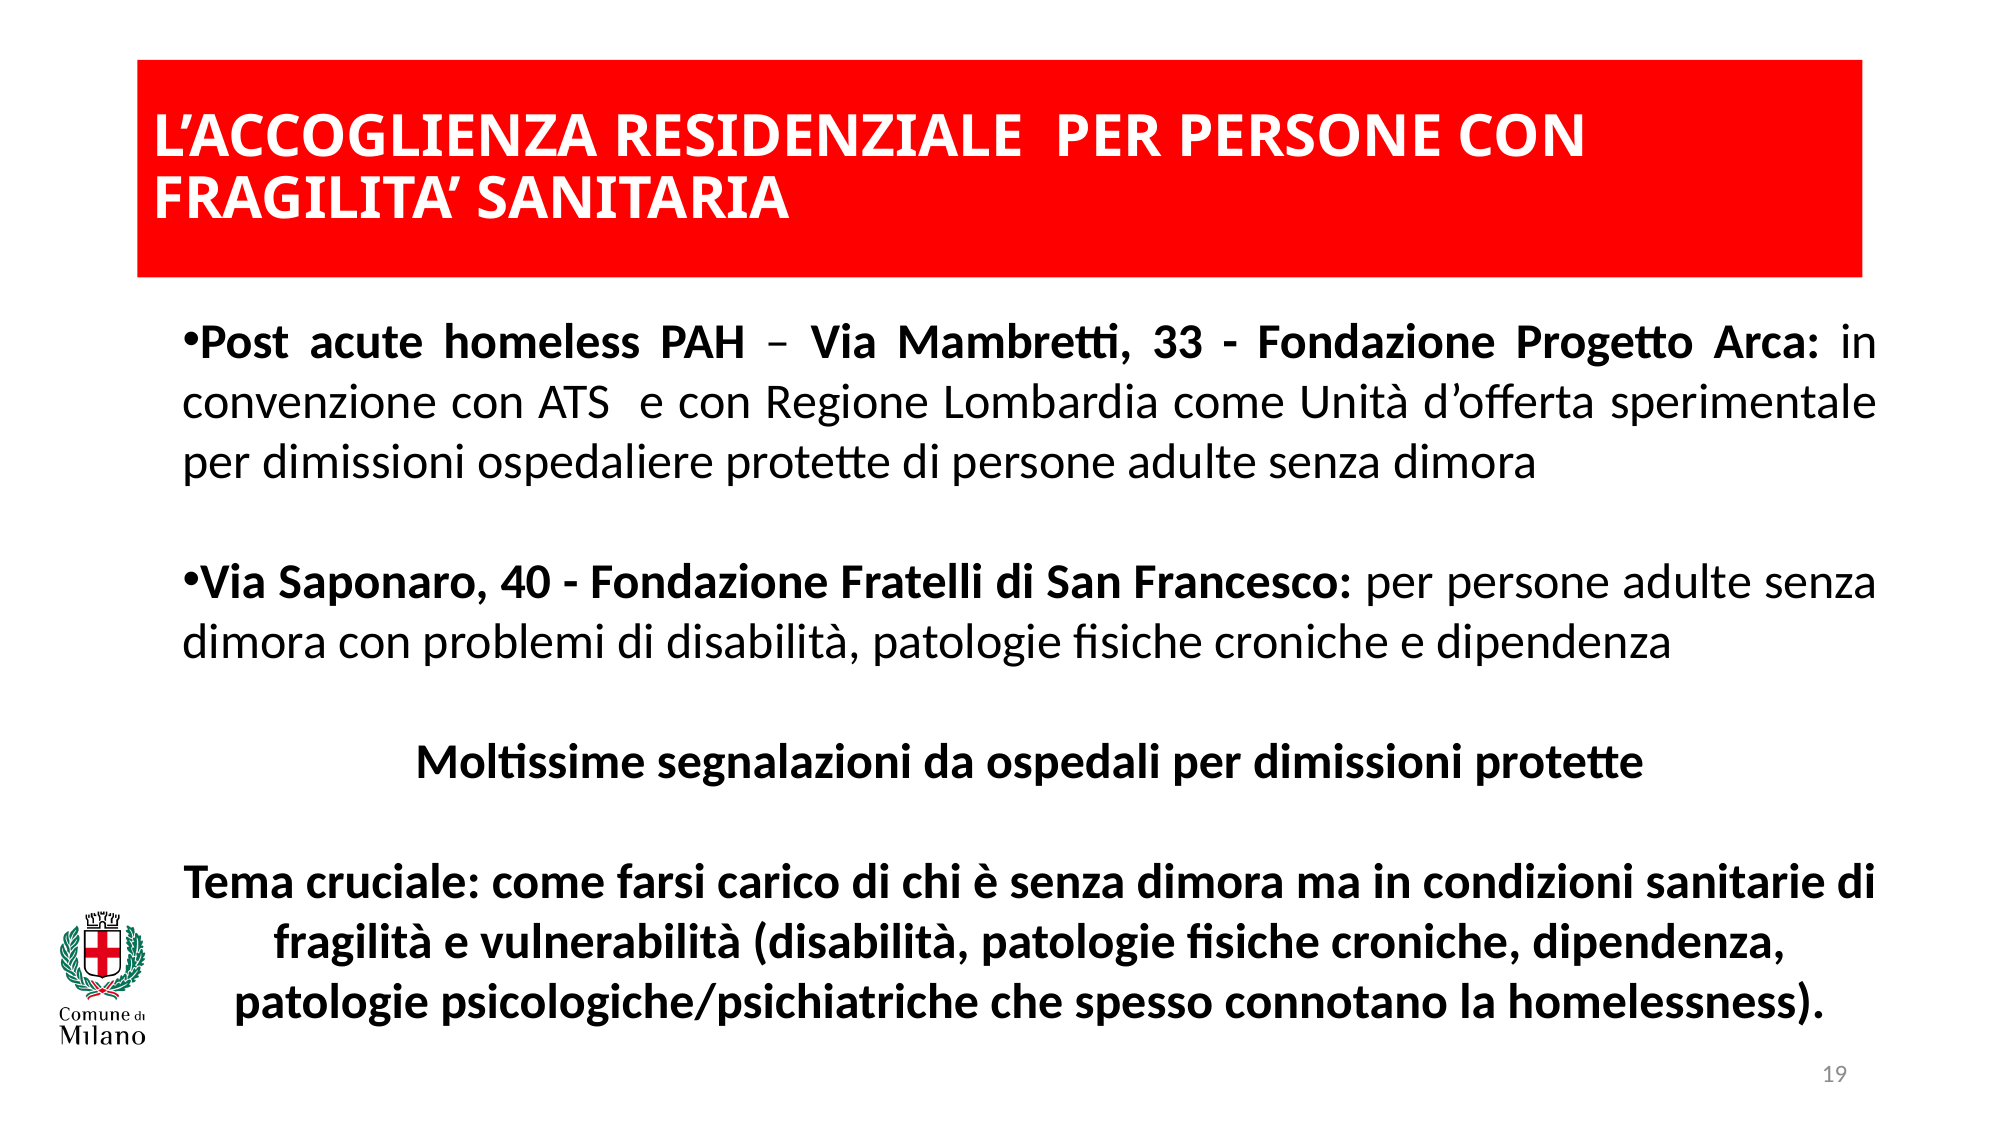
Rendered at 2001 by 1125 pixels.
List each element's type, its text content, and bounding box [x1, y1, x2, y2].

picture [0, 817, 209, 1104]
text_box Post acute homeless PAH – Via Mambretti, 33 - Fondazione Progetto Arca: in convenzione con ATS e con Regione Lombardia come Unità d’offerta sperimentale per dimissioni ospedaliere protette di persone adulte senza dimora Via Saponaro, 40 - Fondazione Fratelli di San Francesco: per persone adulte senza dimora con problemi di disabilità, patologie fisiche croniche e dipendenza Moltissime segnalazioni da ospedali per dimissioni protette Tema cruciale: come farsi carico di chi è senza dimora ma in condizioni sanitarie di fragilità e vulnerabilità (disabilità, patologie fisiche croniche, dipendenza, patologie psicologiche/psichiatriche che spesso connotano la homelessness). [167, 301, 1893, 1036]
title L’ACCOGLIENZA RESIDENZIALE PER PERSONE CON FRAGILITA’ SANITARIA [137, 59, 1863, 278]
slide_number 18 [1412, 1042, 1863, 1103]
